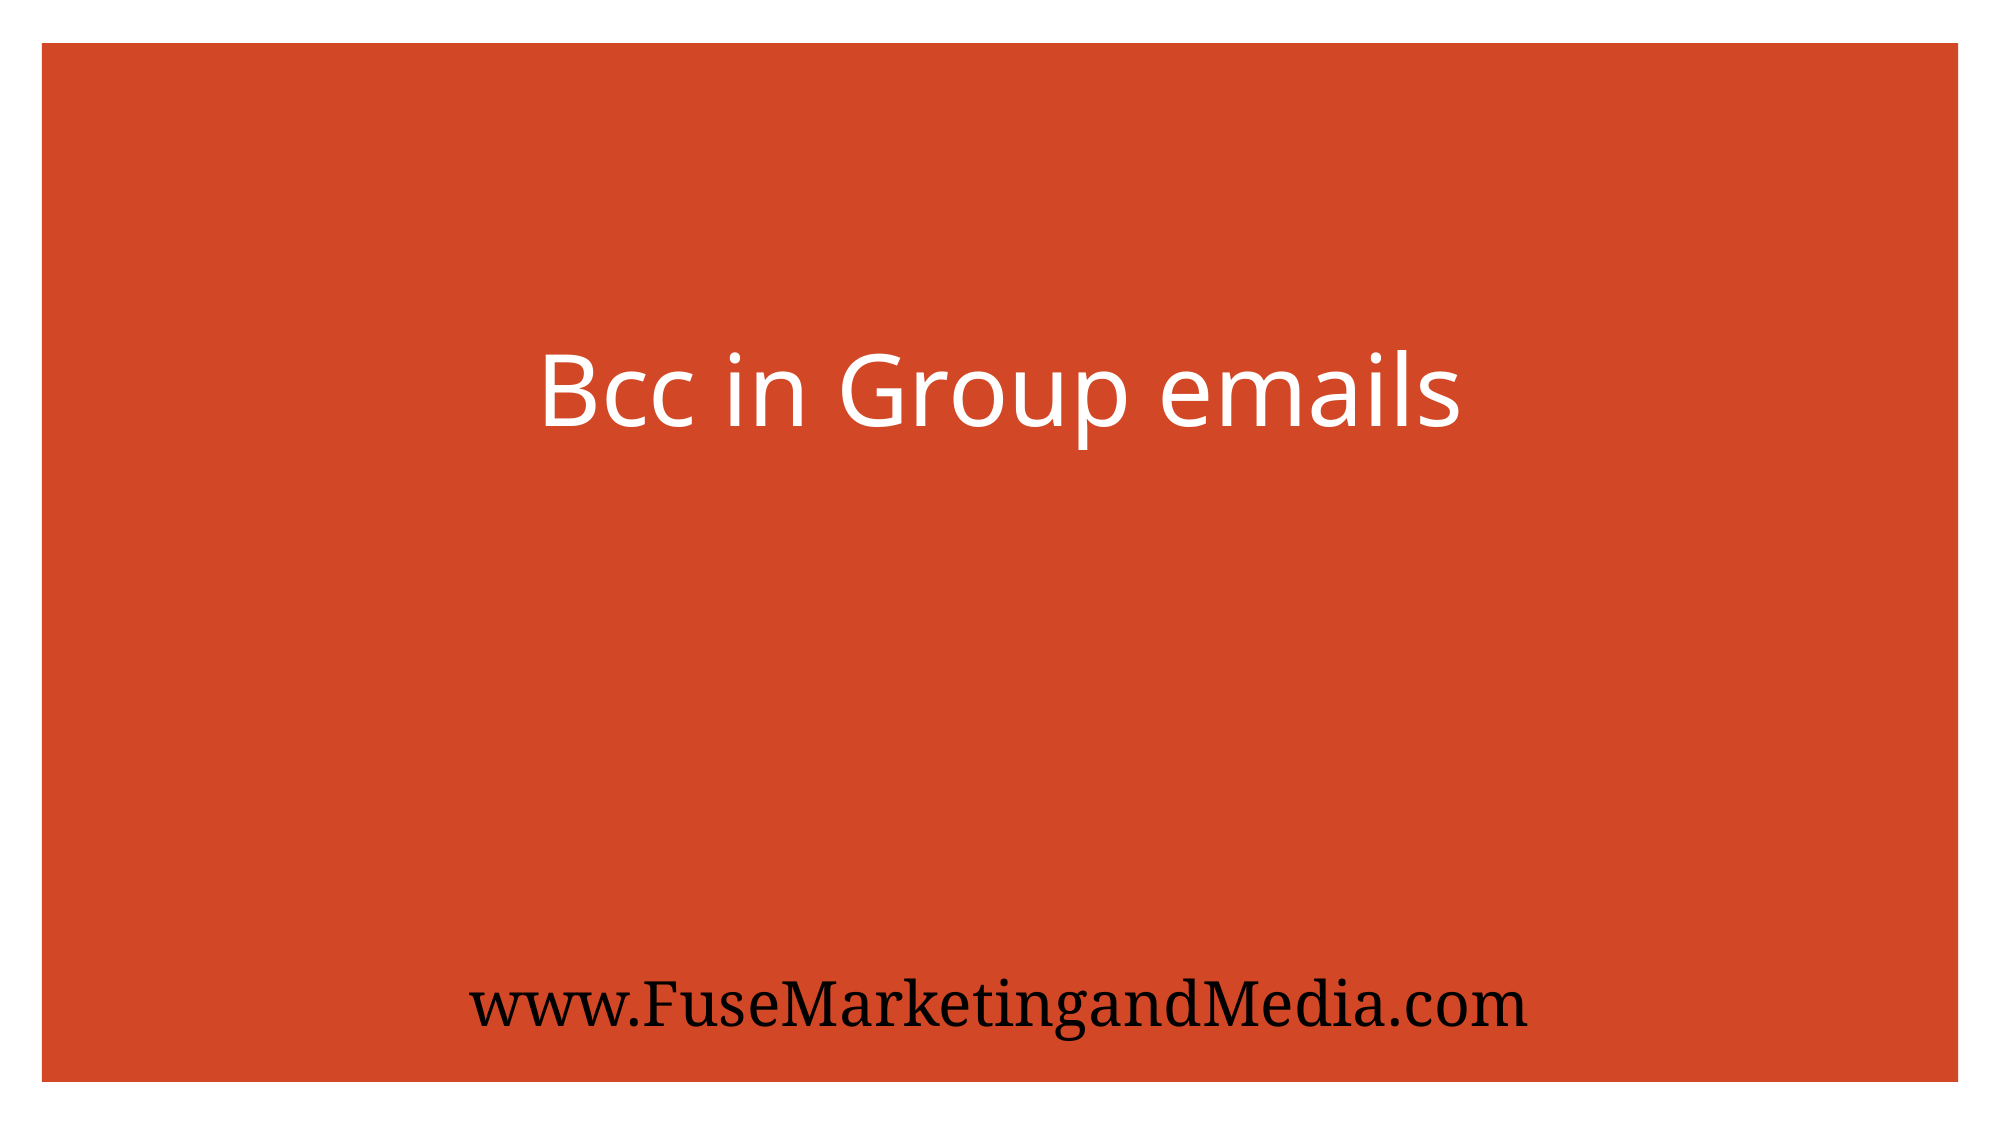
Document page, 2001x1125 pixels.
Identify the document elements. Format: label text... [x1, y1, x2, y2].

text_box www.FuseMarketingandMedia.com [42, 956, 1958, 1047]
title Bcc in Group emails [137, 190, 1863, 583]
